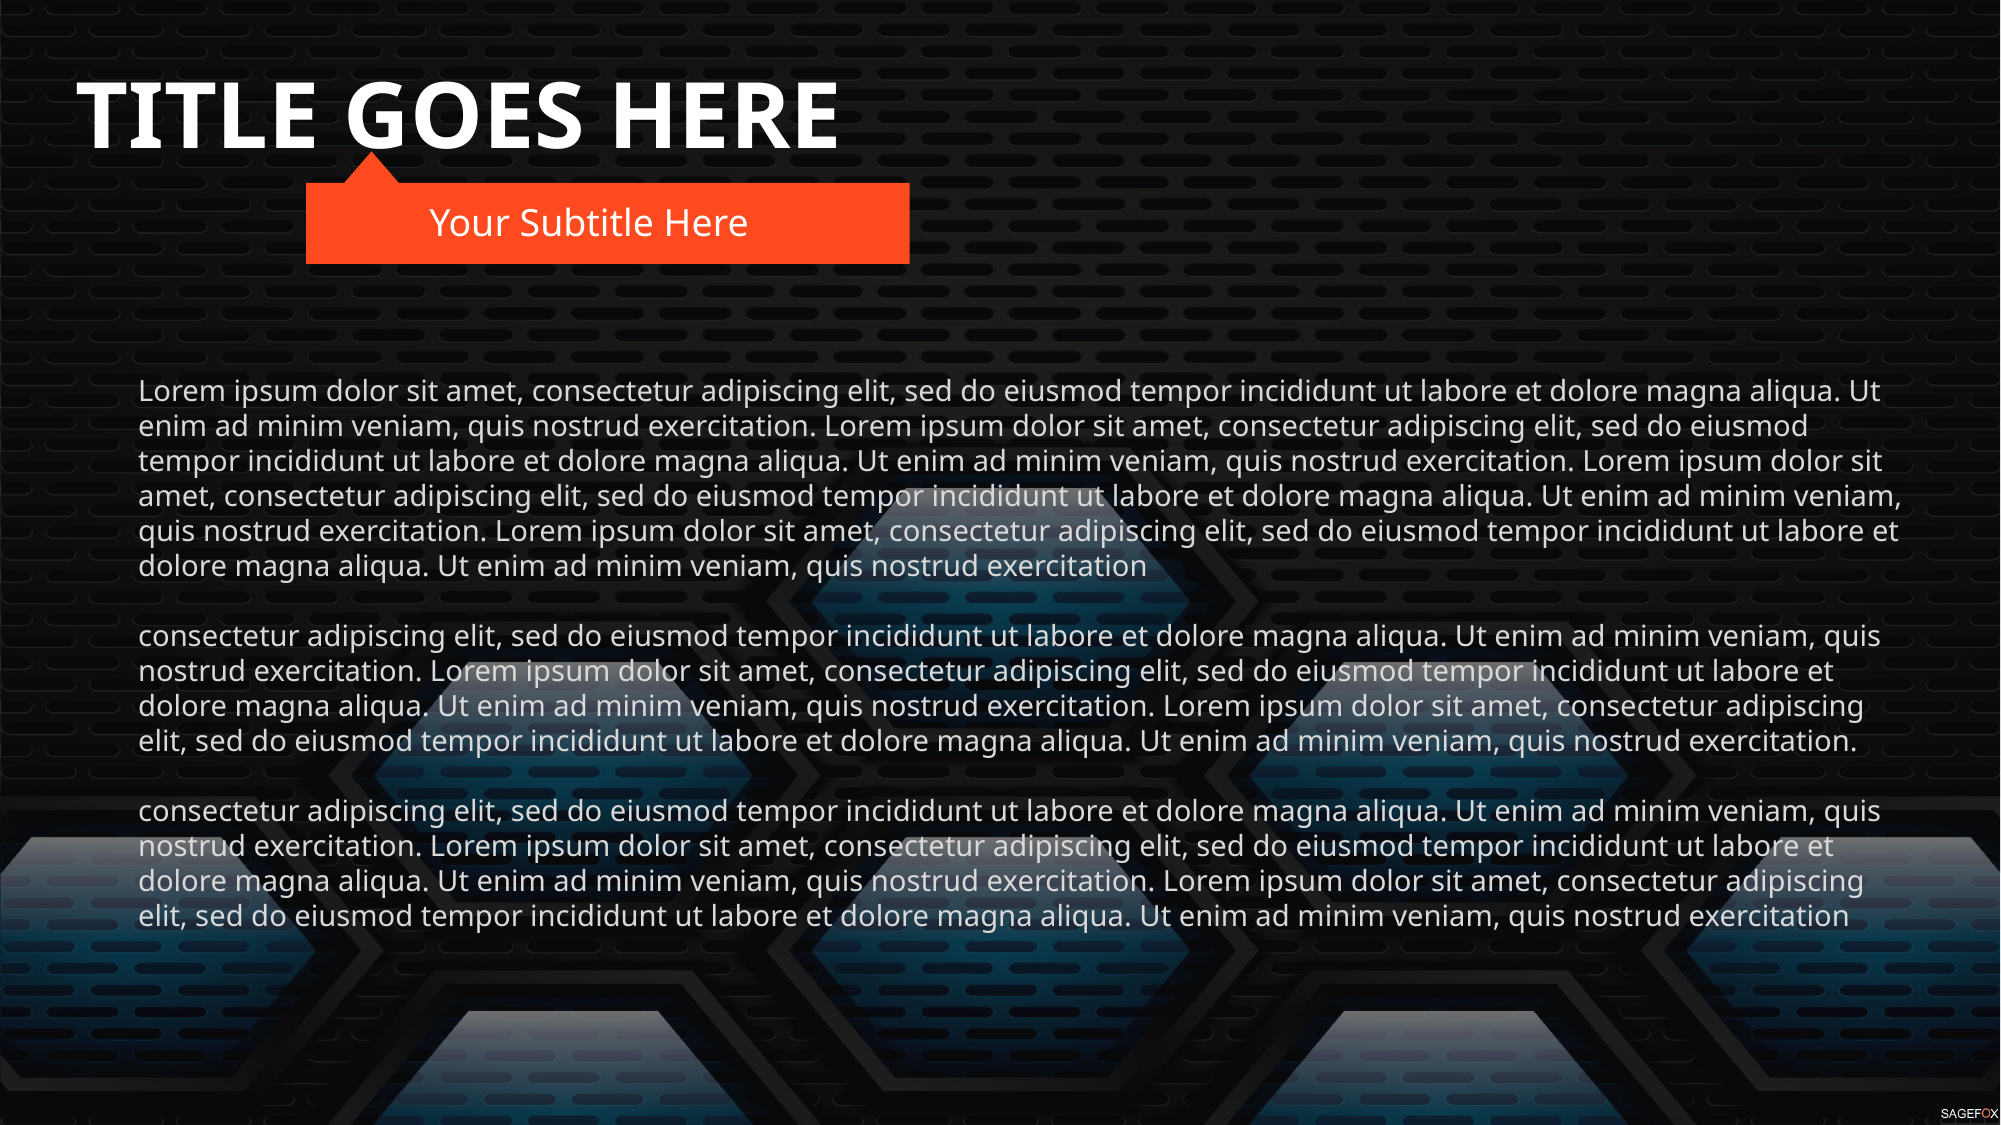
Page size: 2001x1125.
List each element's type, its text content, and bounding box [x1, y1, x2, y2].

picture [0, 0, 2001, 1125]
text_box Lorem ipsum dolor sit amet, consectetur adipiscing elit, sed do eiusmod tempor incididunt ut labore et dolore magna aliqua. Ut enim ad minim veniam, quis nostrud exercitation. Lorem ipsum dolor sit amet, consectetur adipiscing elit, sed do eiusmod tempor incididunt ut labore et dolore magna aliqua. Ut enim ad minim veniam, quis nostrud exercitation. Lorem ipsum dolor sit amet, consectetur adipiscing elit, sed do eiusmod tempor incididunt ut labore et dolore magna aliqua. Ut enim ad minim veniam, quis nostrud exercitation. Lorem ipsum dolor sit amet, consectetur adipiscing elit, sed do eiusmod tempor incididunt ut labore et dolore magna aliqua. Ut enim ad minim veniam, quis nostrud exercitation consectetur adipiscing elit, sed do eiusmod tempor incididunt ut labore et dolore magna aliqua. Ut enim ad minim veniam, quis nostrud exercitation. Lorem ipsum dolor sit amet, consectetur adipiscing elit, sed do eiusmod tempor incididunt ut labore et dolore magna aliqua. Ut enim ad minim veniam, quis nostrud exercitation. Lorem ipsum dolor sit amet, consectetur adipiscing elit, sed do eiusmod tempor incididunt ut labore et dolore magna aliqua. Ut enim ad minim veniam, quis nostrud exercitation. consectetur adipiscing elit, sed do eiusmod tempor incididunt ut labore et dolore magna aliqua. Ut enim ad minim veniam, quis nostrud exercitation. Lorem ipsum dolor sit amet, consectetur adipiscing elit, sed do eiusmod tempor incididunt ut labore et dolore magna aliqua. Ut enim ad minim veniam, quis nostrud exercitation. Lorem ipsum dolor sit amet, consectetur adipiscing elit, sed do eiusmod tempor incididunt ut labore et dolore magna aliqua. Ut enim ad minim veniam, quis nostrud exercitation [123, 365, 1930, 940]
text_box TITLE GOES HERE [60, 49, 965, 175]
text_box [306, 151, 910, 264]
